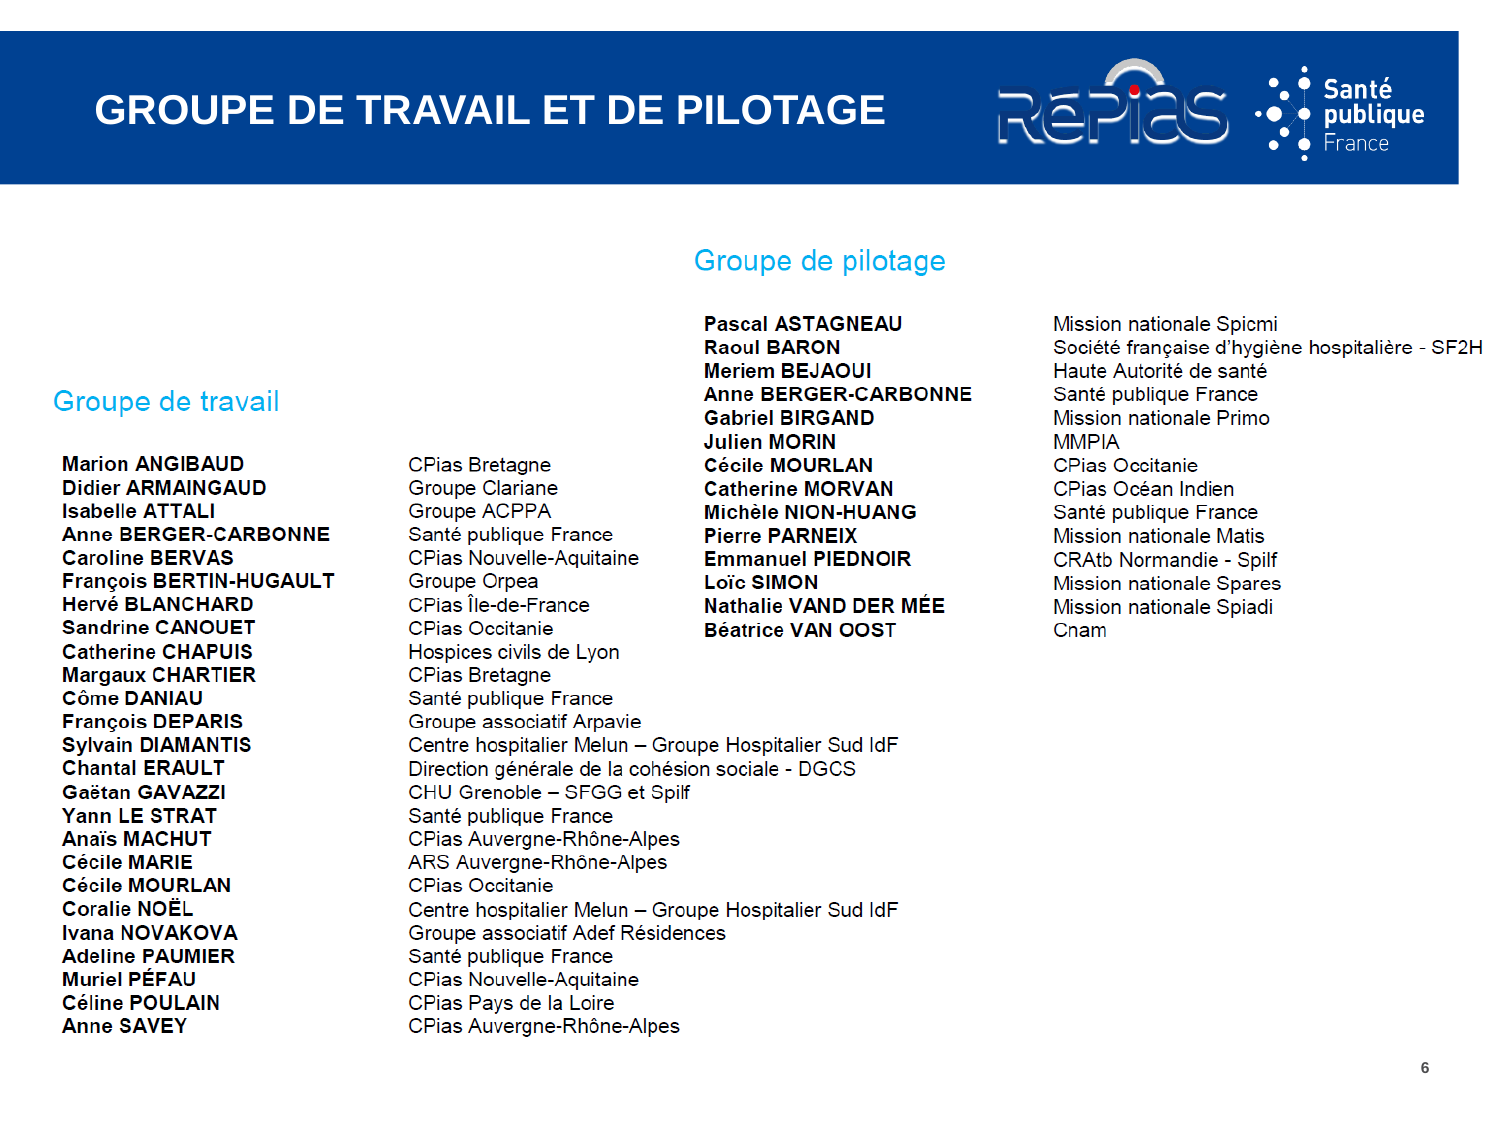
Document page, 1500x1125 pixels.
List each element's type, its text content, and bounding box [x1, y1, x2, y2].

title Groupe de travail et de pilotage [88, 30, 1211, 185]
picture [29, 231, 1500, 1047]
picture [1255, 66, 1424, 161]
picture [997, 58, 1228, 140]
